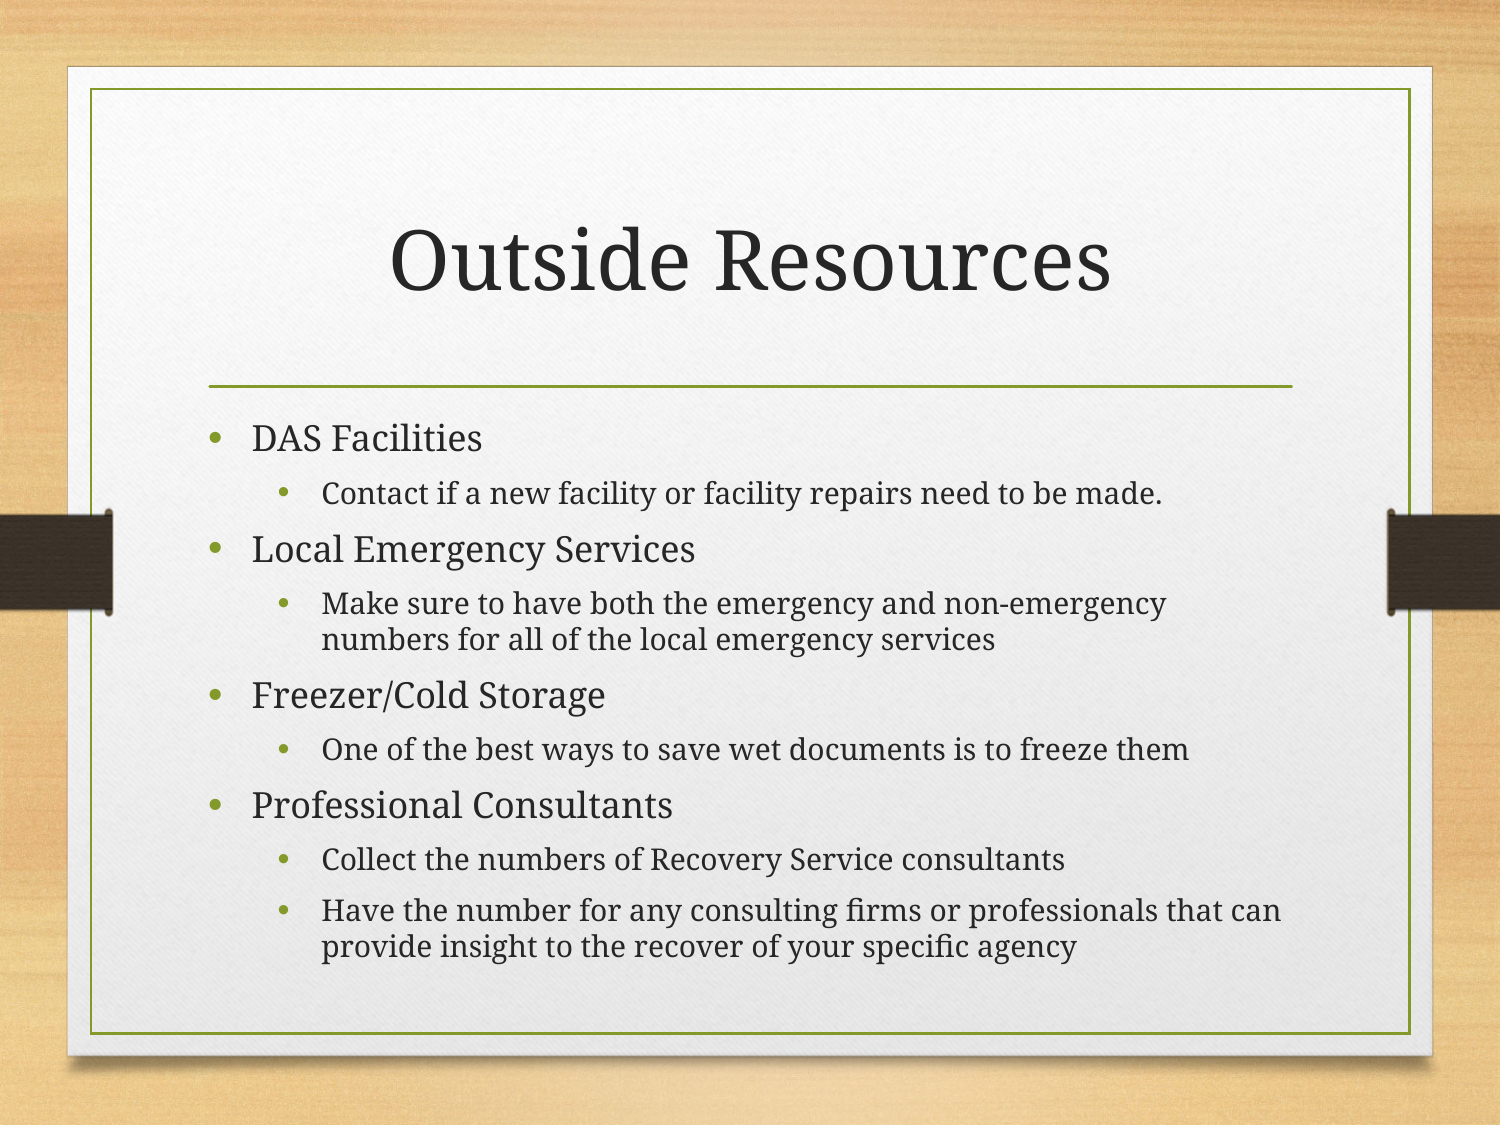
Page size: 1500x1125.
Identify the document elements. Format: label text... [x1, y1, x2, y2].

title Outside Resources [193, 150, 1309, 365]
picture [0, 0, 1500, 1125]
list DAS Facilities Contact if a new facility or facility repairs need to be made. Local Emergency Services Make sure to have both the emergency and non-emergency numbers for all of the local emergency services Freezer/Cold Storage One of the best ways to save wet documents is to freeze them Professional Consultants Collect the numbers of Recovery Service consultants Have the number for any consulting firms or professionals that can provide insight to the recover of your specific agency [193, 408, 1309, 974]
